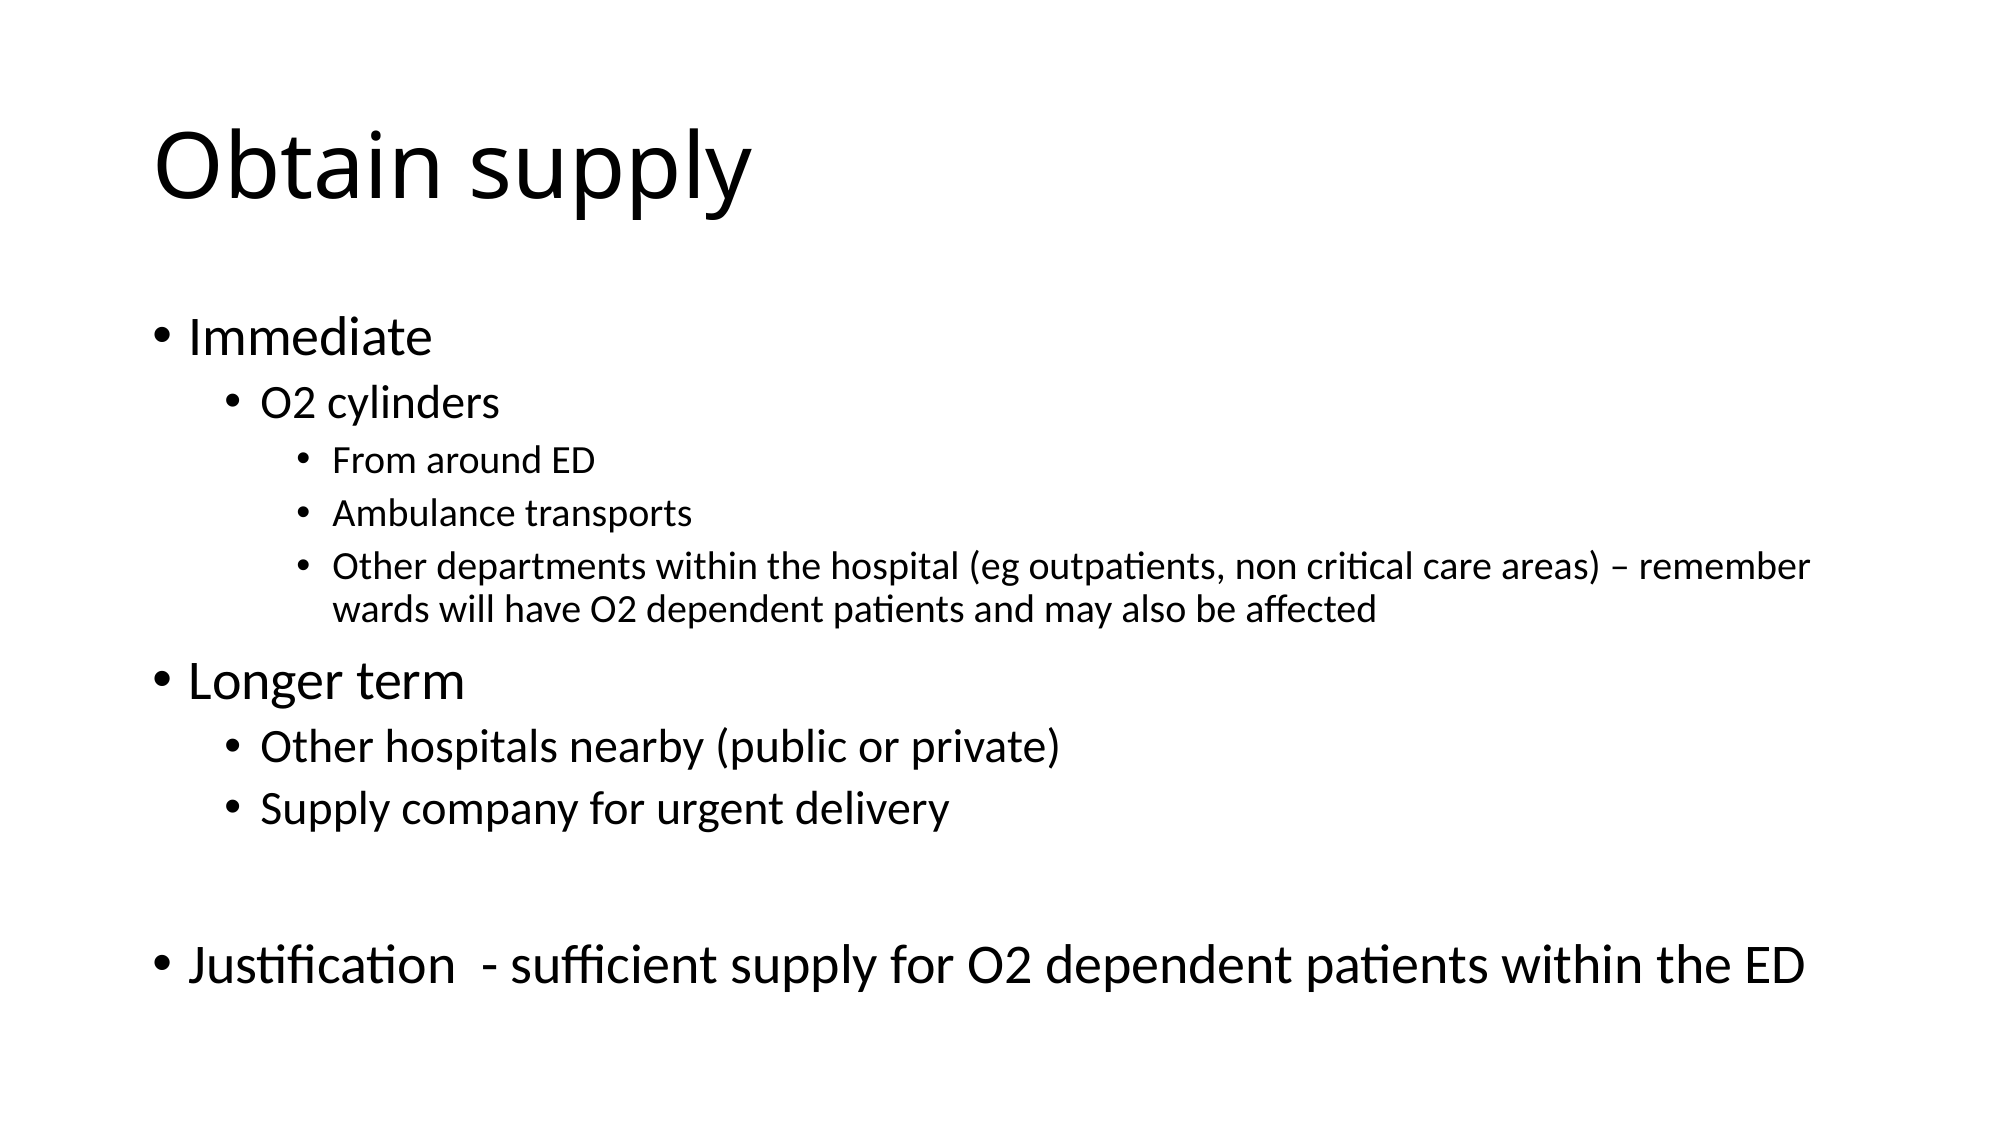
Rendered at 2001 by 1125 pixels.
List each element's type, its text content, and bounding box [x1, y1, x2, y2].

title Obtain supply [137, 59, 1863, 278]
list Immediate O2 cylinders From around ED Ambulance transports Other departments within the hospital (eg outpatients, non critical care areas) – remember wards will have O2 dependent patients and may also be affected Longer term Other hospitals nearby (public or private) Supply company for urgent delivery Justification - sufficient supply for O2 dependent patients within the ED [137, 299, 1863, 1014]
